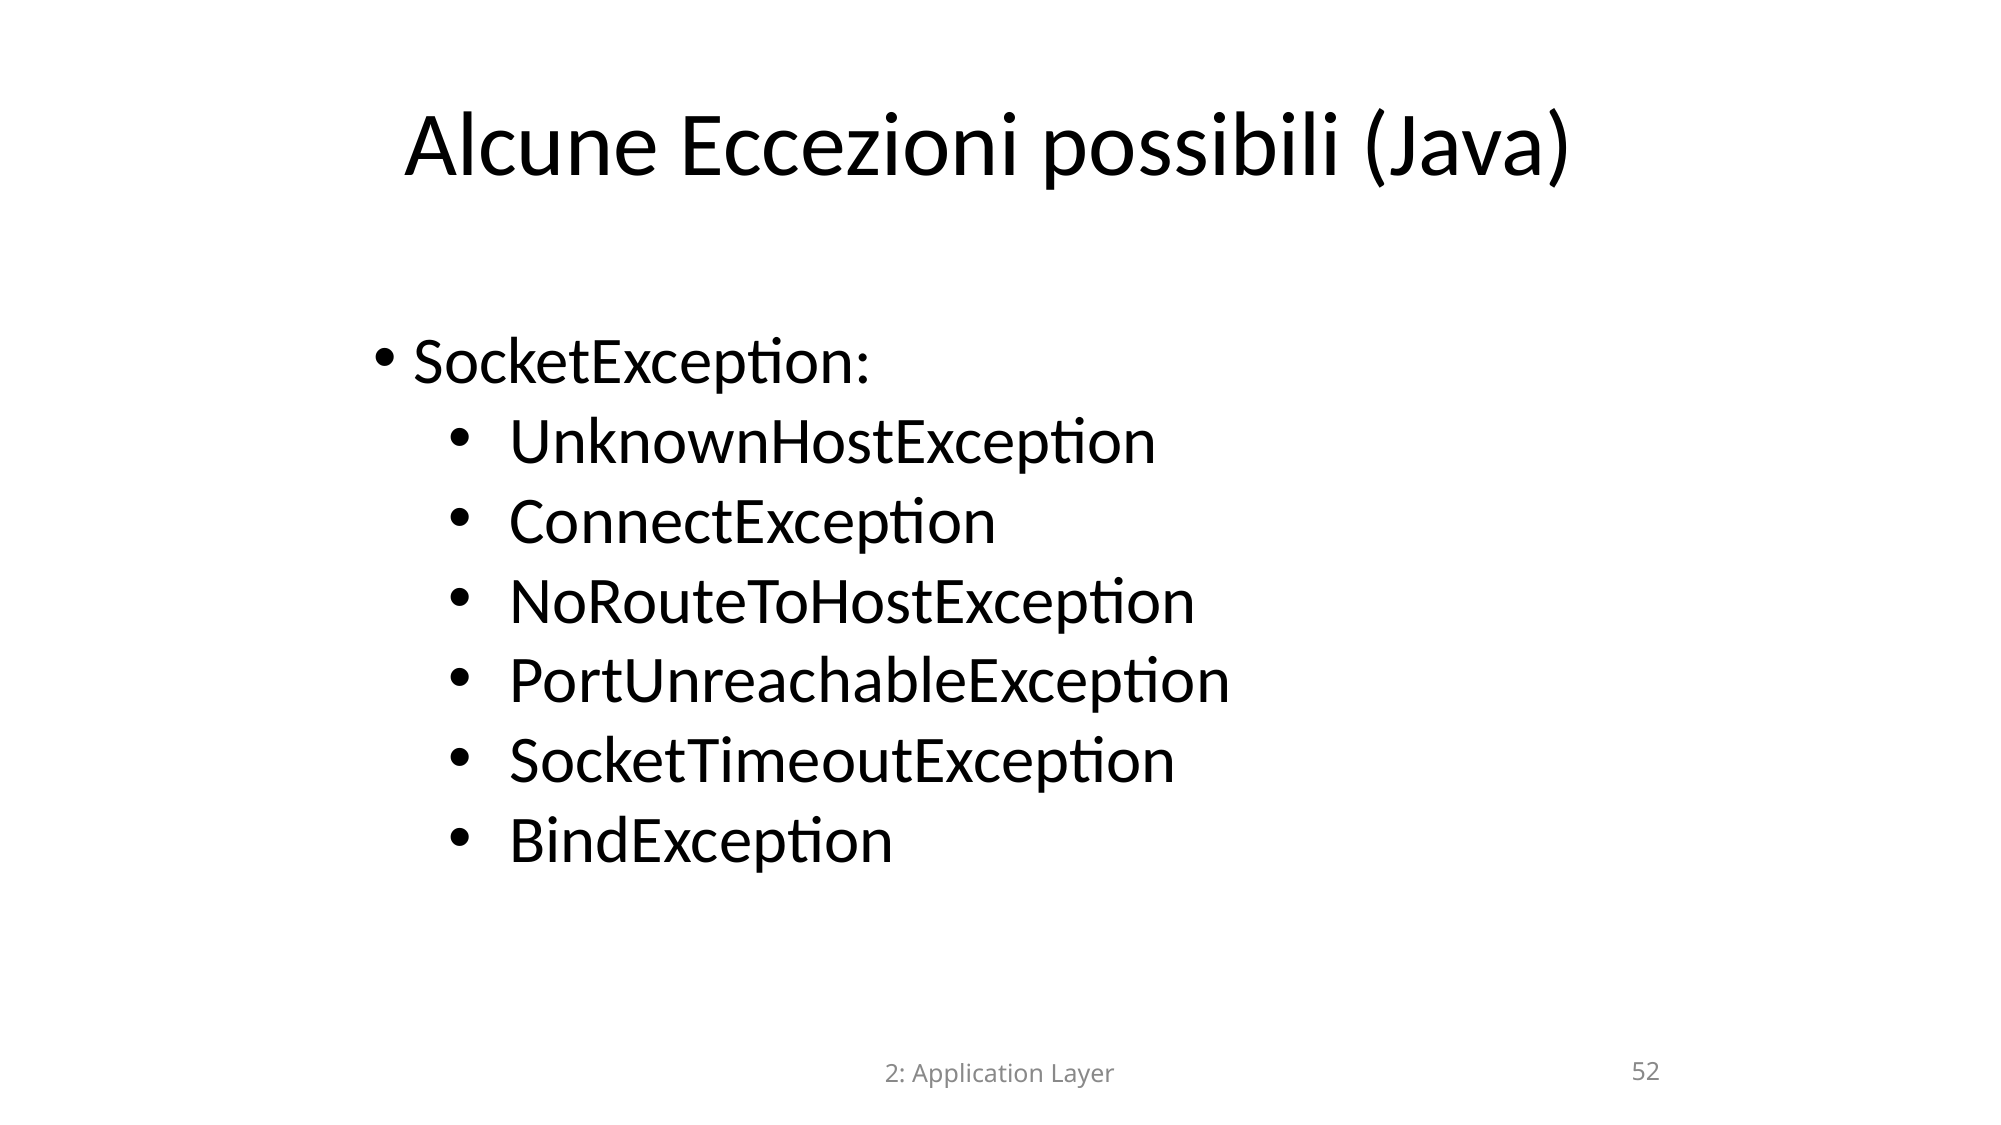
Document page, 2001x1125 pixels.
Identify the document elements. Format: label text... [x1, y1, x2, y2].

text_box SocketException: UnknownHostException ConnectException NoRouteToHostException PortUnreachableException SocketTimeoutException BindException [358, 308, 1247, 1124]
text_box 52 [1325, 1042, 1675, 1103]
text_box Alcune Eccezioni possibili (Java) [324, 45, 1675, 233]
